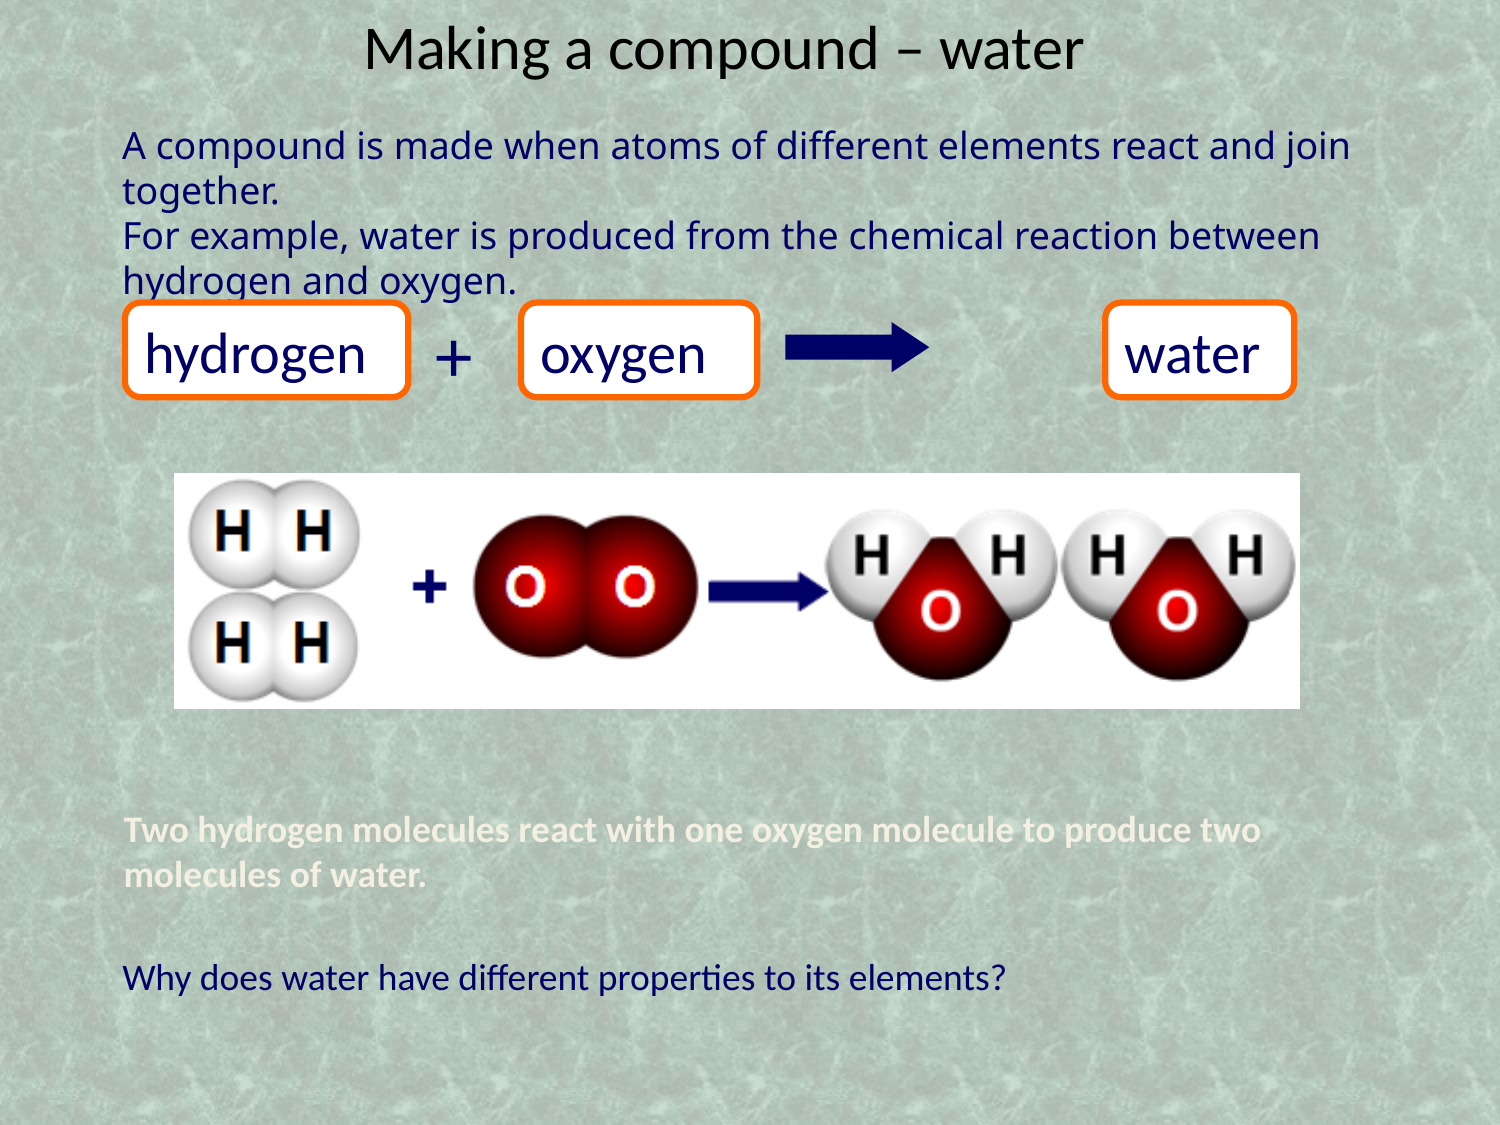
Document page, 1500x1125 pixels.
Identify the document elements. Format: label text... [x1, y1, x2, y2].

text_box A compound is made when atoms of different elements react and join together. For example, water is produced from the chemical reaction between hydrogen and oxygen. [107, 115, 1464, 310]
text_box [124, 299, 1295, 406]
text_box Making a compound – water [0, 0, 1365, 91]
text_box Why does water have different properties to its elements? [107, 945, 1400, 998]
text_box Two hydrogen molecules react with one oxygen molecule to produce two molecules of water. [108, 798, 1444, 903]
picture [0, 0, 1500, 1125]
